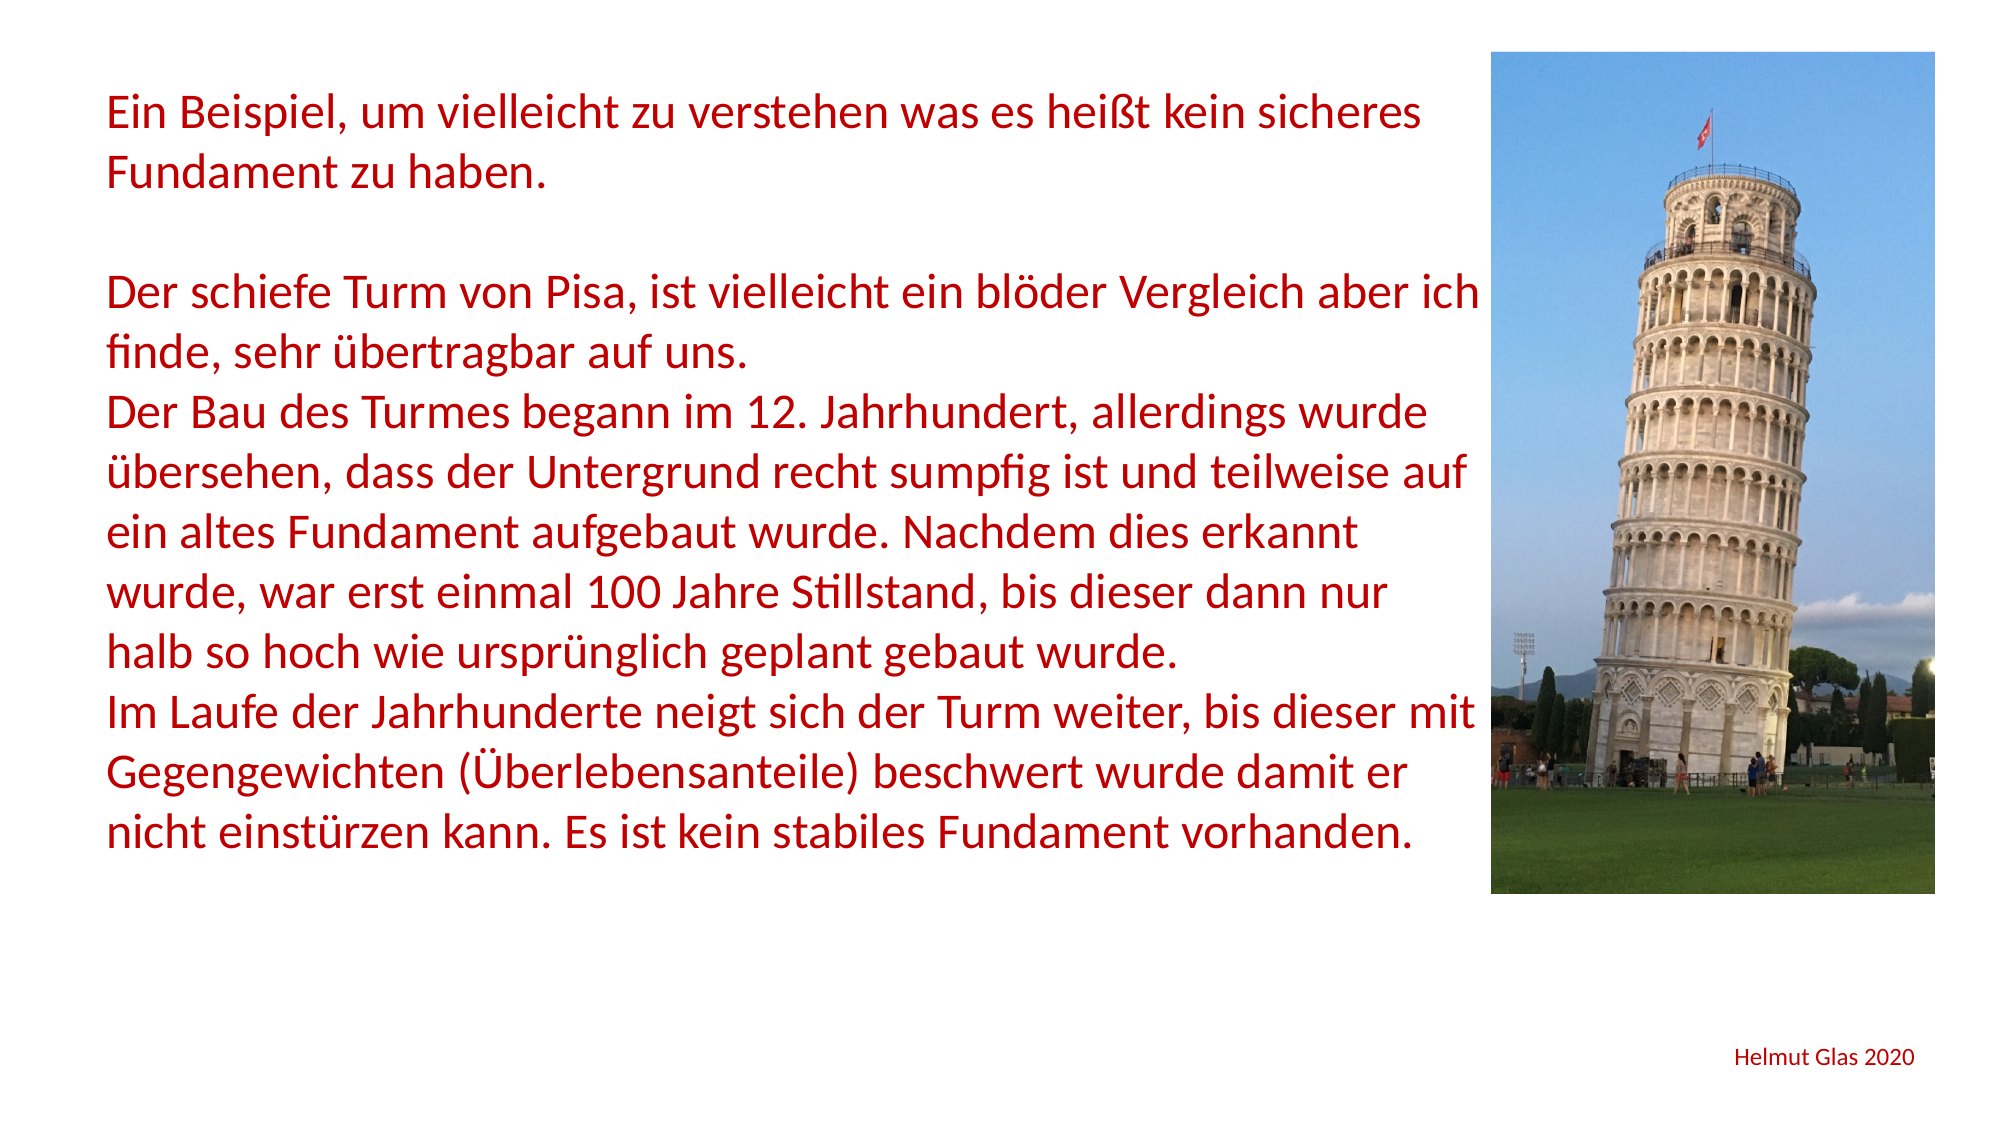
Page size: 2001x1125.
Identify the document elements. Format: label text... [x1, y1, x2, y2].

picture [1291, 53, 2000, 894]
text_box Helmut Glas 2020 [1713, 1033, 1931, 1079]
text_box Ein Beispiel, um vielleicht zu verstehen was es heißt kein sicheres Fundament zu haben. Der schiefe Turm von Pisa, ist vielleicht ein blöder Vergleich aber ich finde, sehr übertragbar auf uns. Der Bau des Turmes begann im 12. Jahrhundert, allerdings wurde übersehen, dass der Untergrund recht sumpfig ist und teilweise auf ein altes Fundament aufgebaut wurde. Nachdem dies erkannt wurde, war erst einmal 100 Jahre Stillstand, bis dieser dann nur halb so hoch wie ursprünglich geplant gebaut wurde. Im Laufe der Jahrhunderte neigt sich der Turm weiter, bis dieser mit Gegengewichten (Überlebensanteile) beschwert wurde damit er nicht einstürzen kann. Es ist kein stabiles Fundament vorhanden. [91, 71, 1500, 866]
